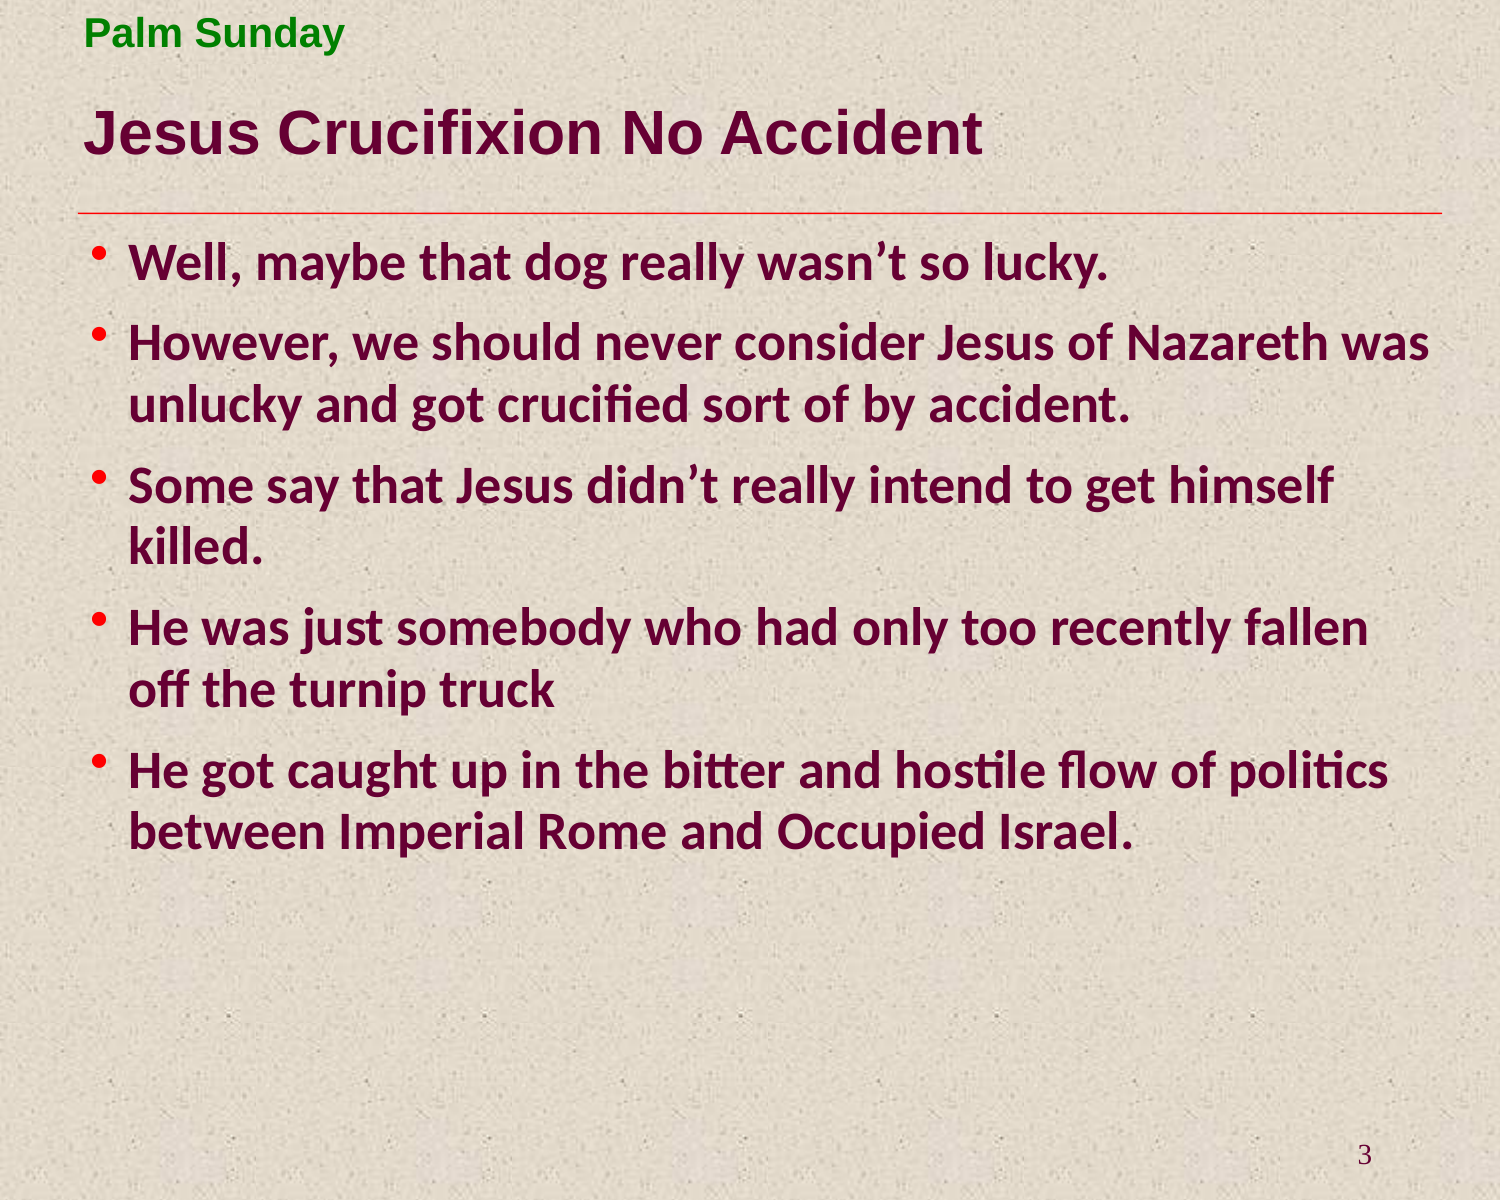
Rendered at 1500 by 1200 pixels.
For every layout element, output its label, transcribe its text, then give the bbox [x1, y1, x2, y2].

picture [0, 0, 1500, 1200]
list Well, maybe that dog really wasn’t so lucky. However, we should never consider Jesus of Nazareth was unlucky and got crucified sort of by accident. Some say that Jesus didn’t really intend to get himself killed. He was just somebody who had only too recently fallen off the turnip truck He got caught up in the bitter and hostile flow of politics between Imperial Rome and Occupied Israel. [75, 223, 1451, 1067]
slide_number 3 [1074, 1093, 1388, 1174]
title Jesus Crucifixion No Accident [68, 57, 1450, 209]
